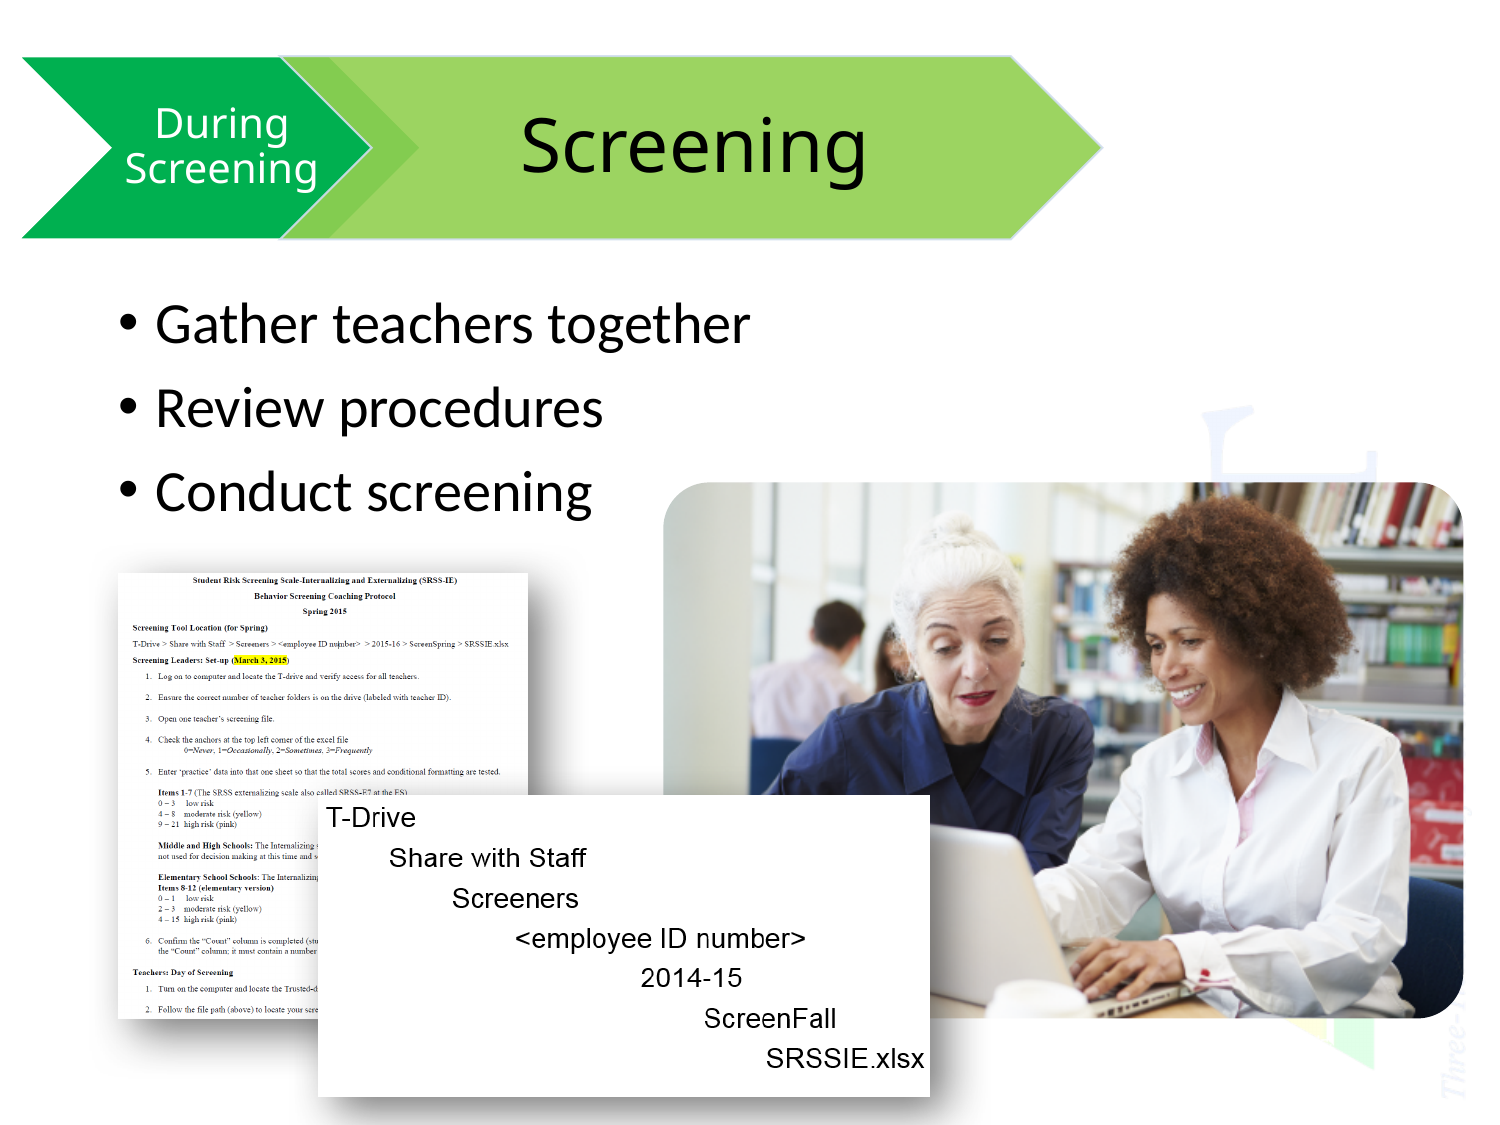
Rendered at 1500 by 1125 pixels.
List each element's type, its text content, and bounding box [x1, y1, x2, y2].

list Gather teachers together Review procedures Conduct screening [103, 285, 1397, 778]
picture [118, 482, 1464, 1097]
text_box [18, 29, 1103, 266]
